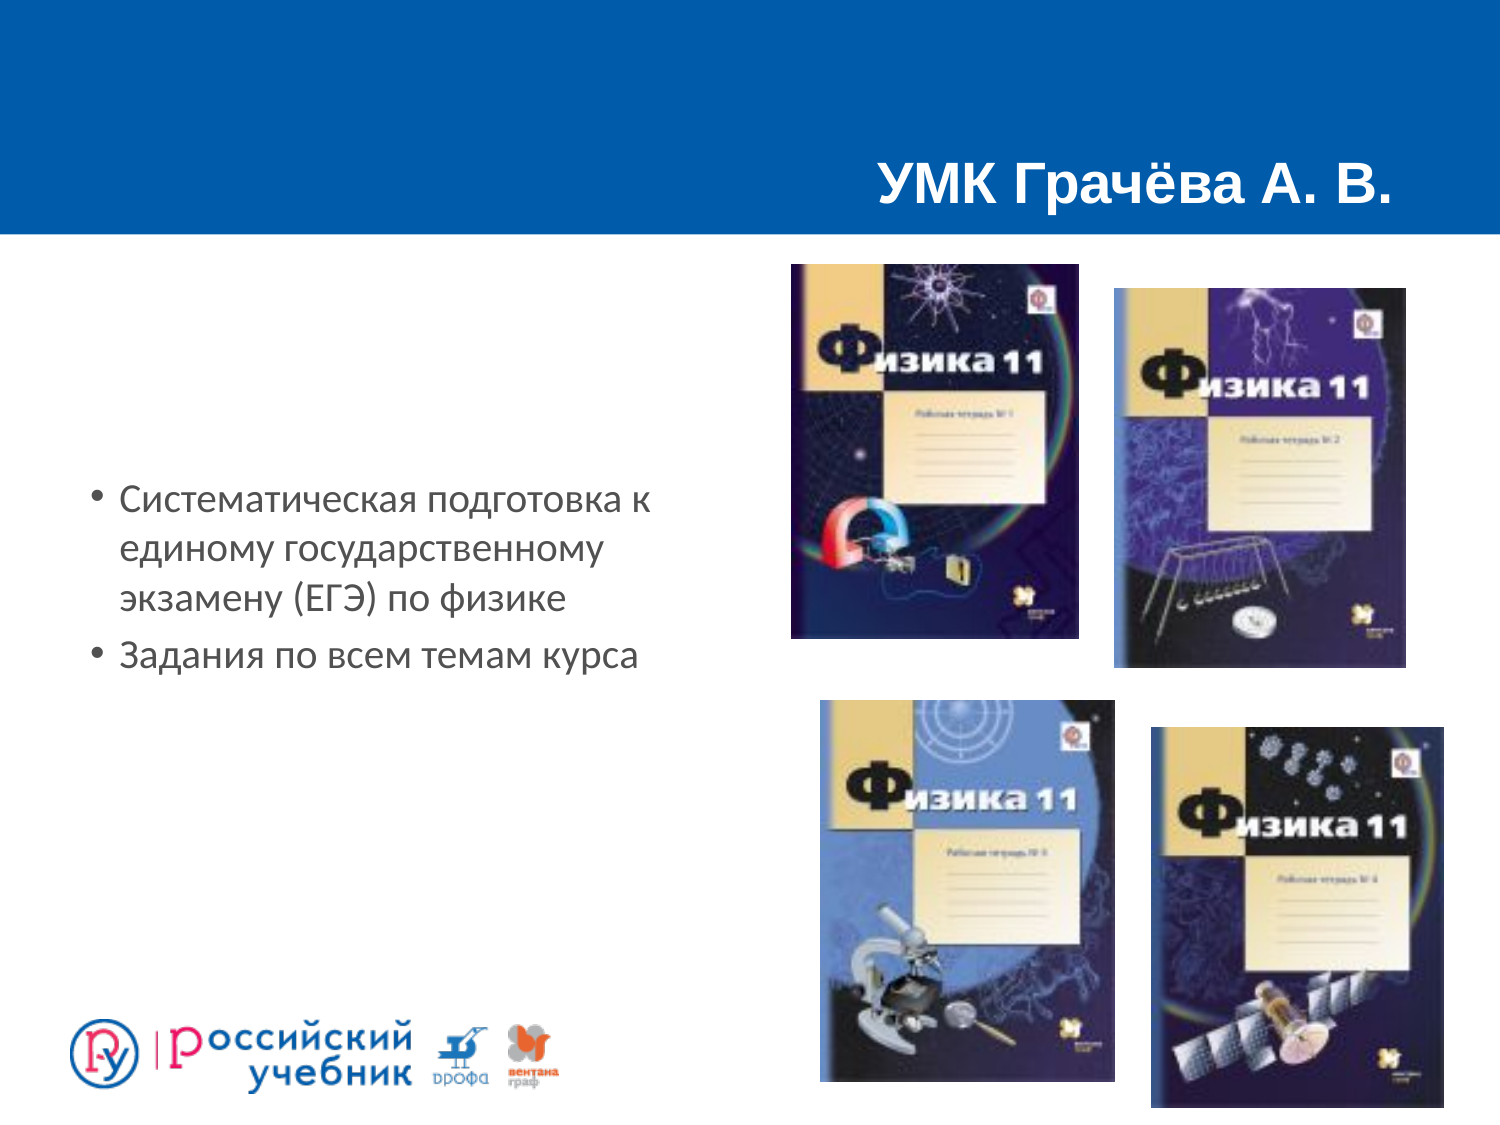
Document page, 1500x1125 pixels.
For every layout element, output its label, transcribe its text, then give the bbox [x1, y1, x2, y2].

picture [1113, 288, 1407, 669]
picture [70, 1019, 559, 1094]
title УМК Грачёва А. В. [75, 35, 1425, 223]
picture [820, 699, 1115, 1082]
list Систематическая подготовка к единому государственному экзамену (ЕГЭ) по физике Задания по всем темам курса [75, 463, 738, 787]
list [790, 264, 1080, 640]
picture [1151, 727, 1444, 1108]
